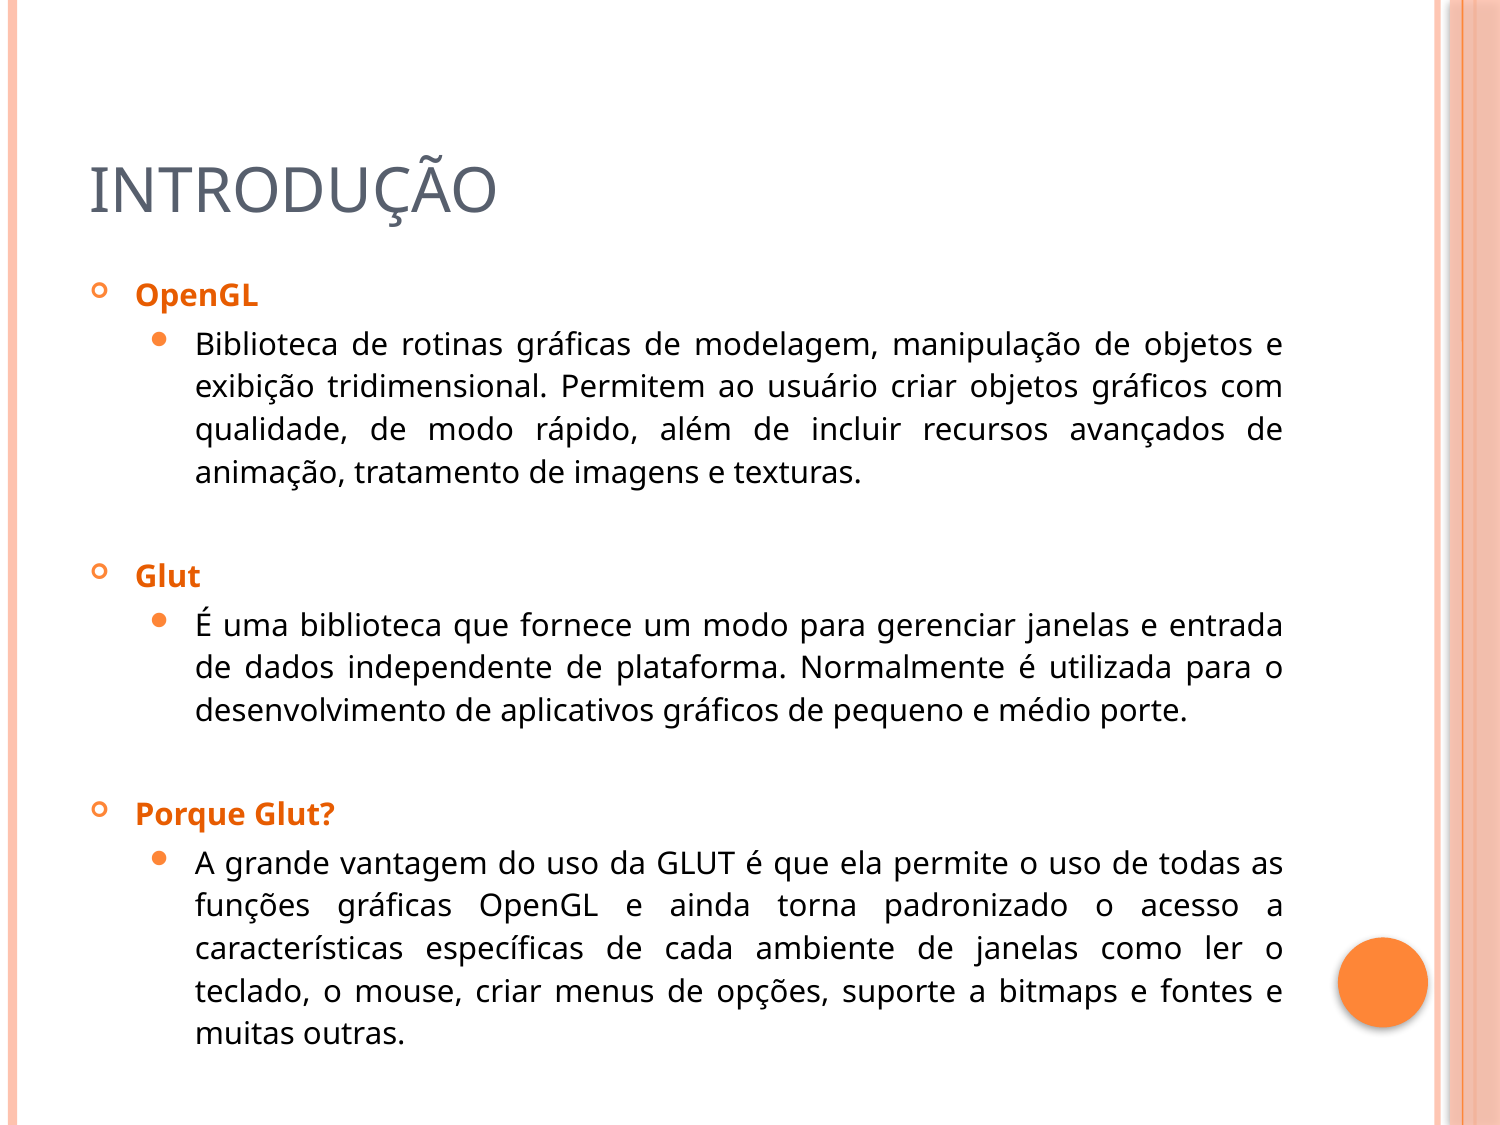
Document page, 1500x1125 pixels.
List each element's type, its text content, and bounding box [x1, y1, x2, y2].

title Introdução [75, 45, 1300, 233]
list OpenGL Biblioteca de rotinas gráficas de modelagem, manipulação de objetos e exibição tridimensional. Permitem ao usuário criar objetos gráficos com qualidade, de modo rápido, além de incluir recursos avançados de animação, tratamento de imagens e texturas. Glut É uma biblioteca que fornece um modo para gerenciar janelas e entrada de dados independente de plataforma. Normalmente é utilizada para o desenvolvimento de aplicativos gráficos de pequeno e médio porte. Porque Glut? A grande vantagem do uso da GLUT é que ela permite o uso de todas as funções gráficas OpenGL e ainda torna padronizado o acesso a características específicas de cada ambiente de janelas como ler o teclado, o mouse, criar menus de opções, suporte a bitmaps e fontes e muitas outras. [75, 262, 1300, 1062]
